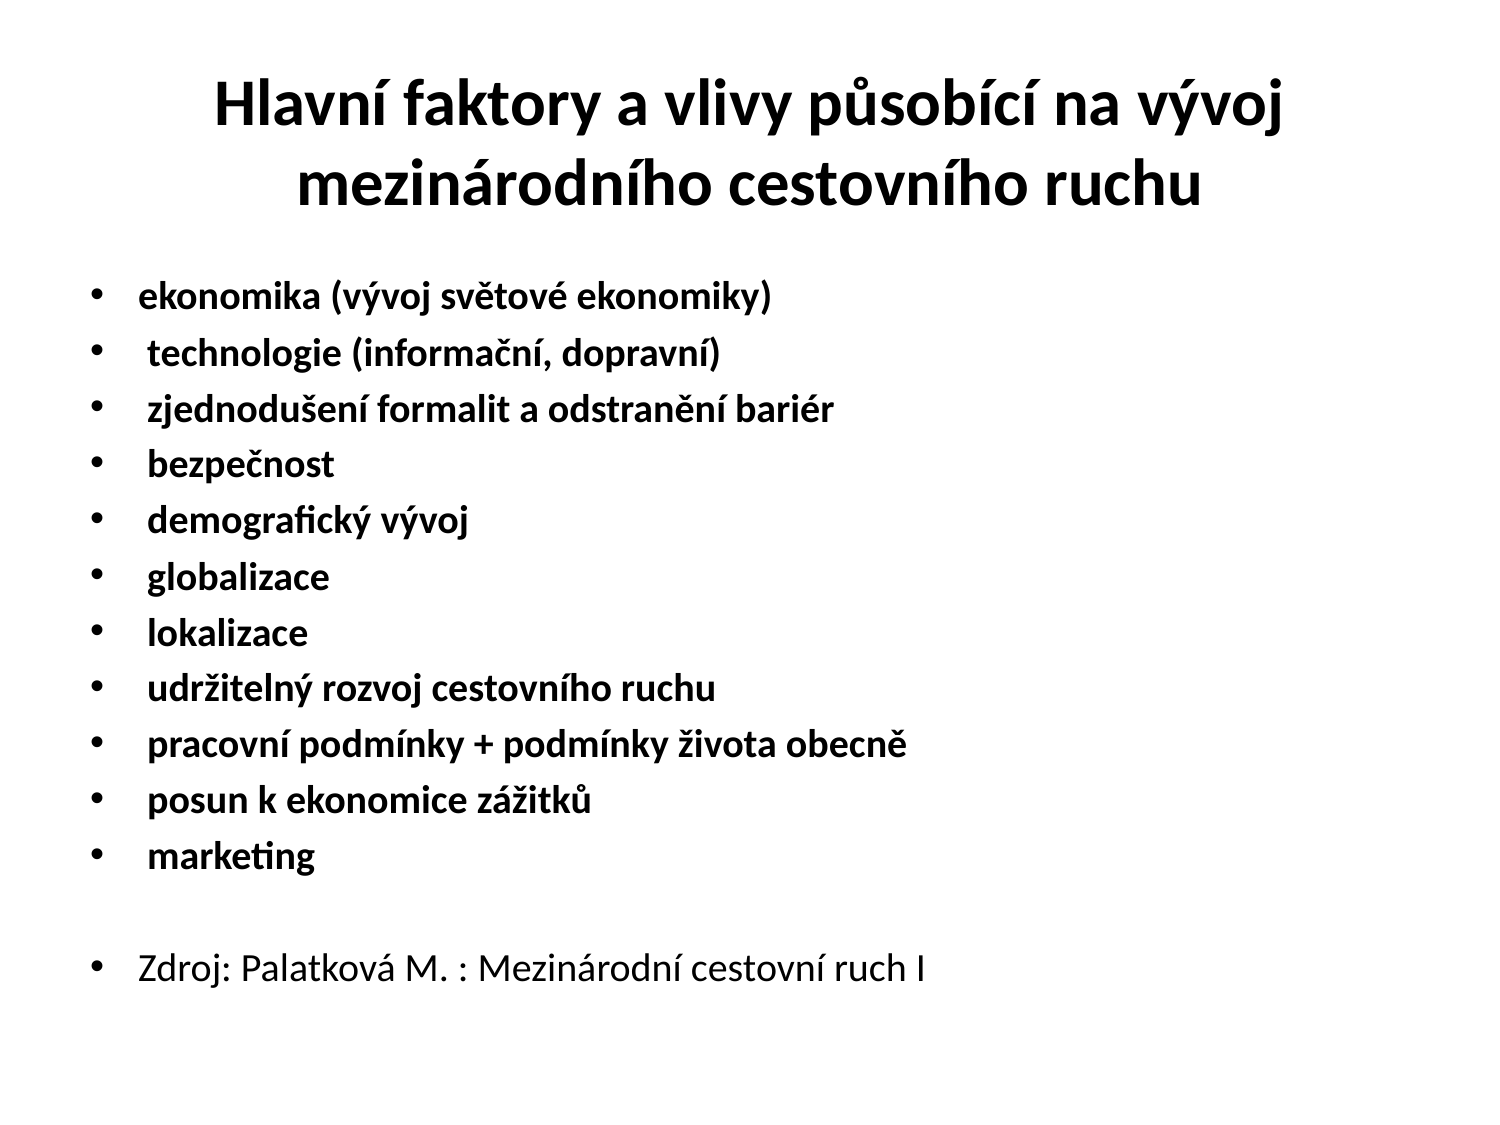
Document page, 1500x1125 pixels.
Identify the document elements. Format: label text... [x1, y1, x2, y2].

list ekonomika (vývoj světové ekonomiky) technologie (informační, dopravní) zjednodušení formalit a odstranění bariér bezpečnost demografický vývoj globalizace lokalizace udržitelný rozvoj cestovního ruchu pracovní podmínky + podmínky života obecně posun k ekonomice zážitků marketing Zdroj: Palatková M. : Mezinárodní cestovní ruch I [74, 262, 1426, 1006]
title Hlavní faktory a vlivy působící na vývoj mezinárodního cestovního ruchu [74, 44, 1426, 233]
